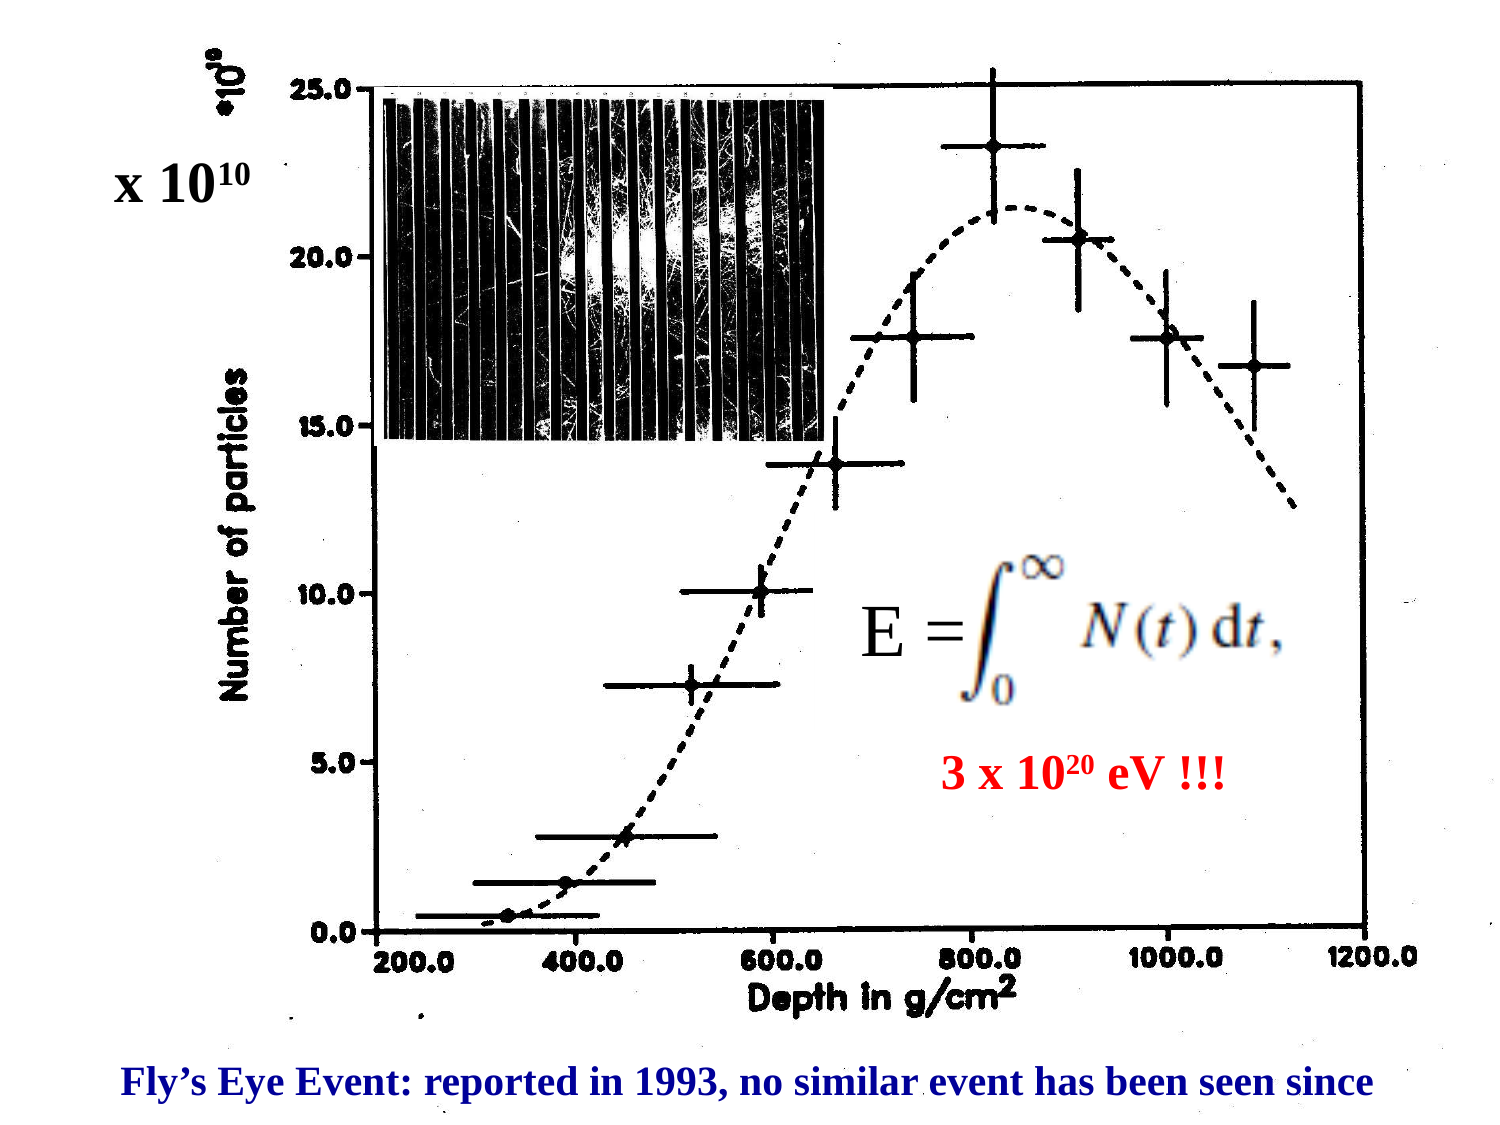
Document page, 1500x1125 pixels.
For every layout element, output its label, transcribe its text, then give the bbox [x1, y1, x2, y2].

text_box x 1010 [100, 137, 177, 222]
text_box Fly’s Eye Event: reported in 1993, no similar event has been seen since [105, 1046, 177, 1112]
picture [182, 0, 1500, 1125]
